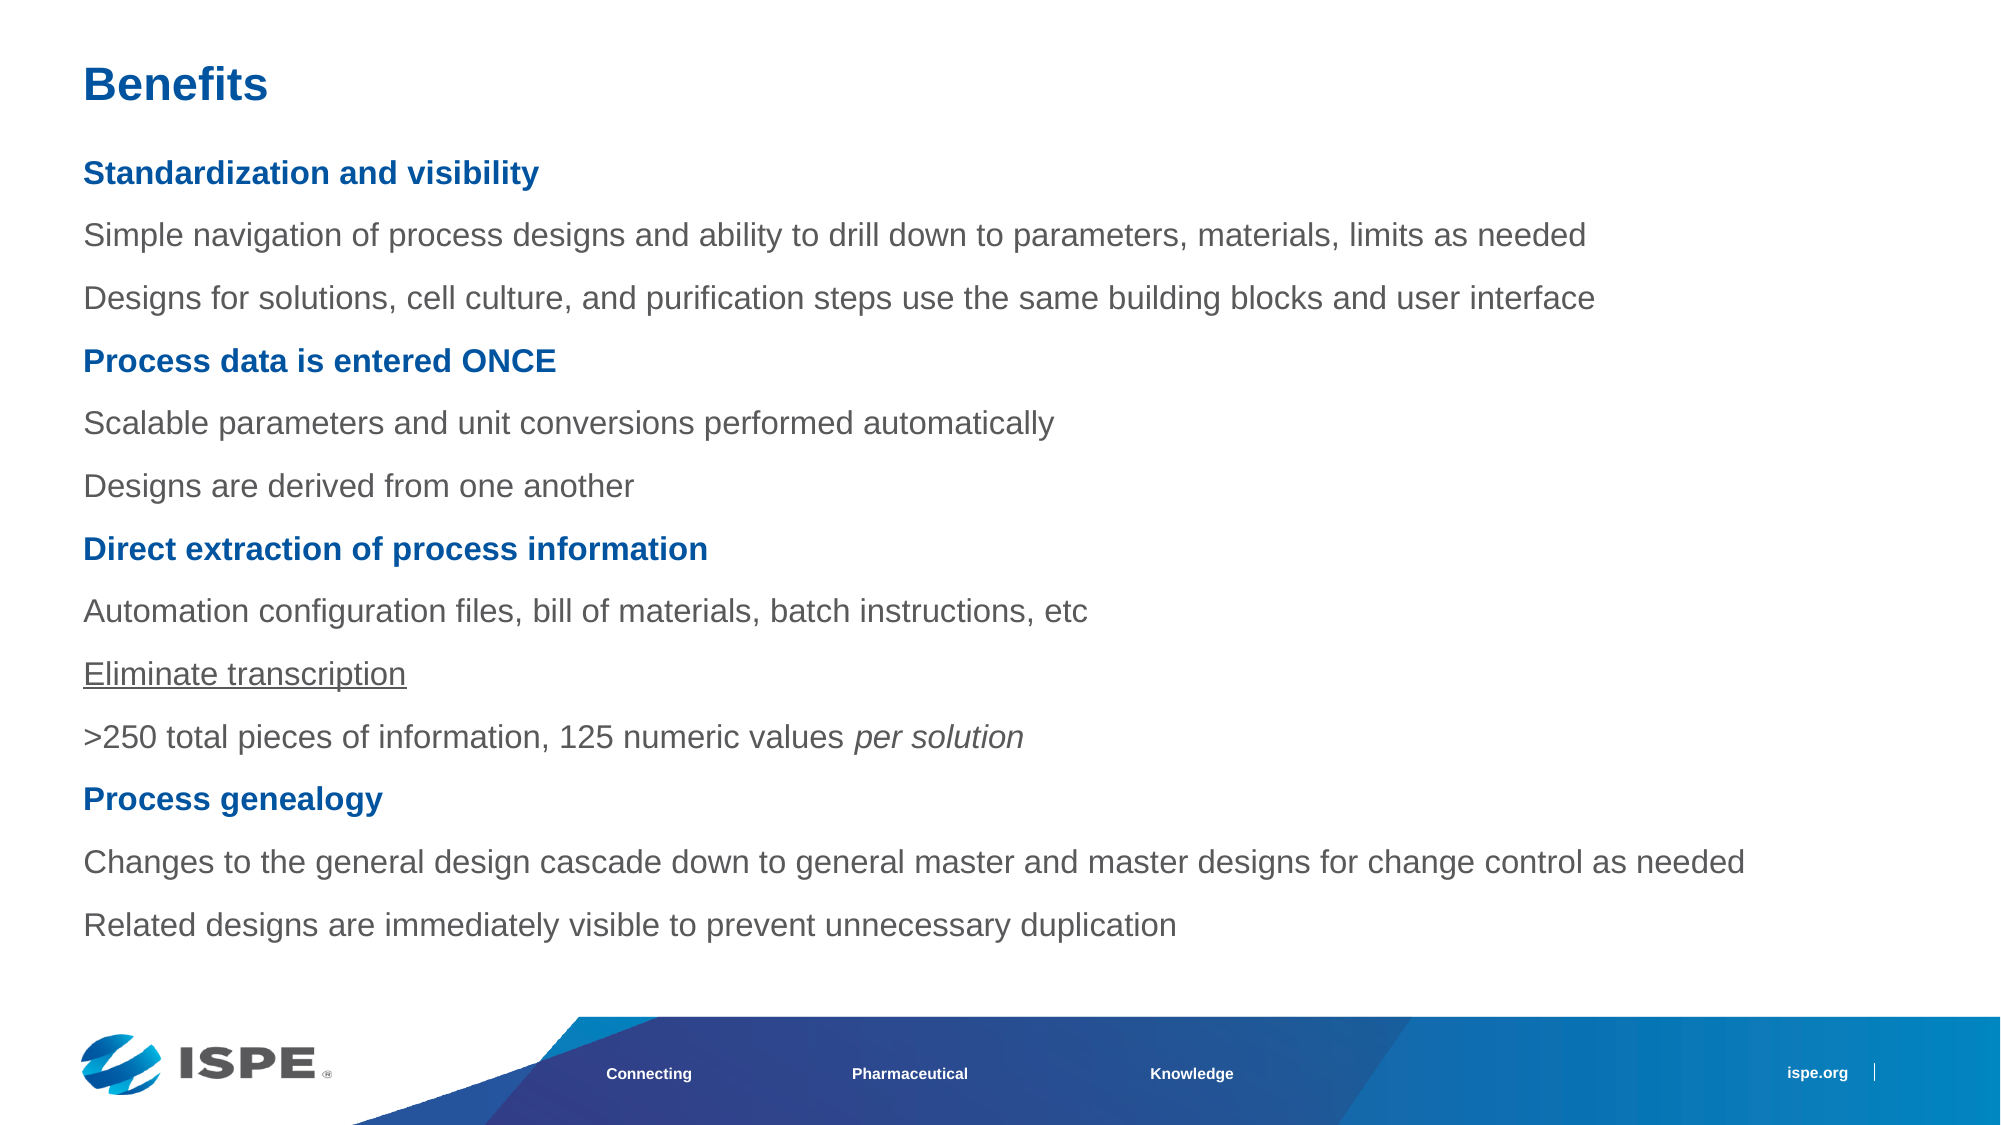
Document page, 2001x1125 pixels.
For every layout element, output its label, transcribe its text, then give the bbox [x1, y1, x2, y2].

picture [0, 0, 2001, 1125]
list Standardization and visibility Simple navigation of process designs and ability to drill down to parameters, materials, limits as needed Designs for solutions, cell culture, and purification steps use the same building blocks and user interface Process data is entered ONCE Scalable parameters and unit conversions performed automatically Designs are derived from one another Direct extraction of process information Automation configuration files, bill of materials, batch instructions, etc Eliminate transcription >250 total pieces of information, 125 numeric values per solution Process genealogy Changes to the general design cascade down to general master and master designs for change control as needed Related designs are immediately visible to prevent unnecessary duplication [83, 218, 1917, 949]
list Benefits [83, 62, 1917, 218]
